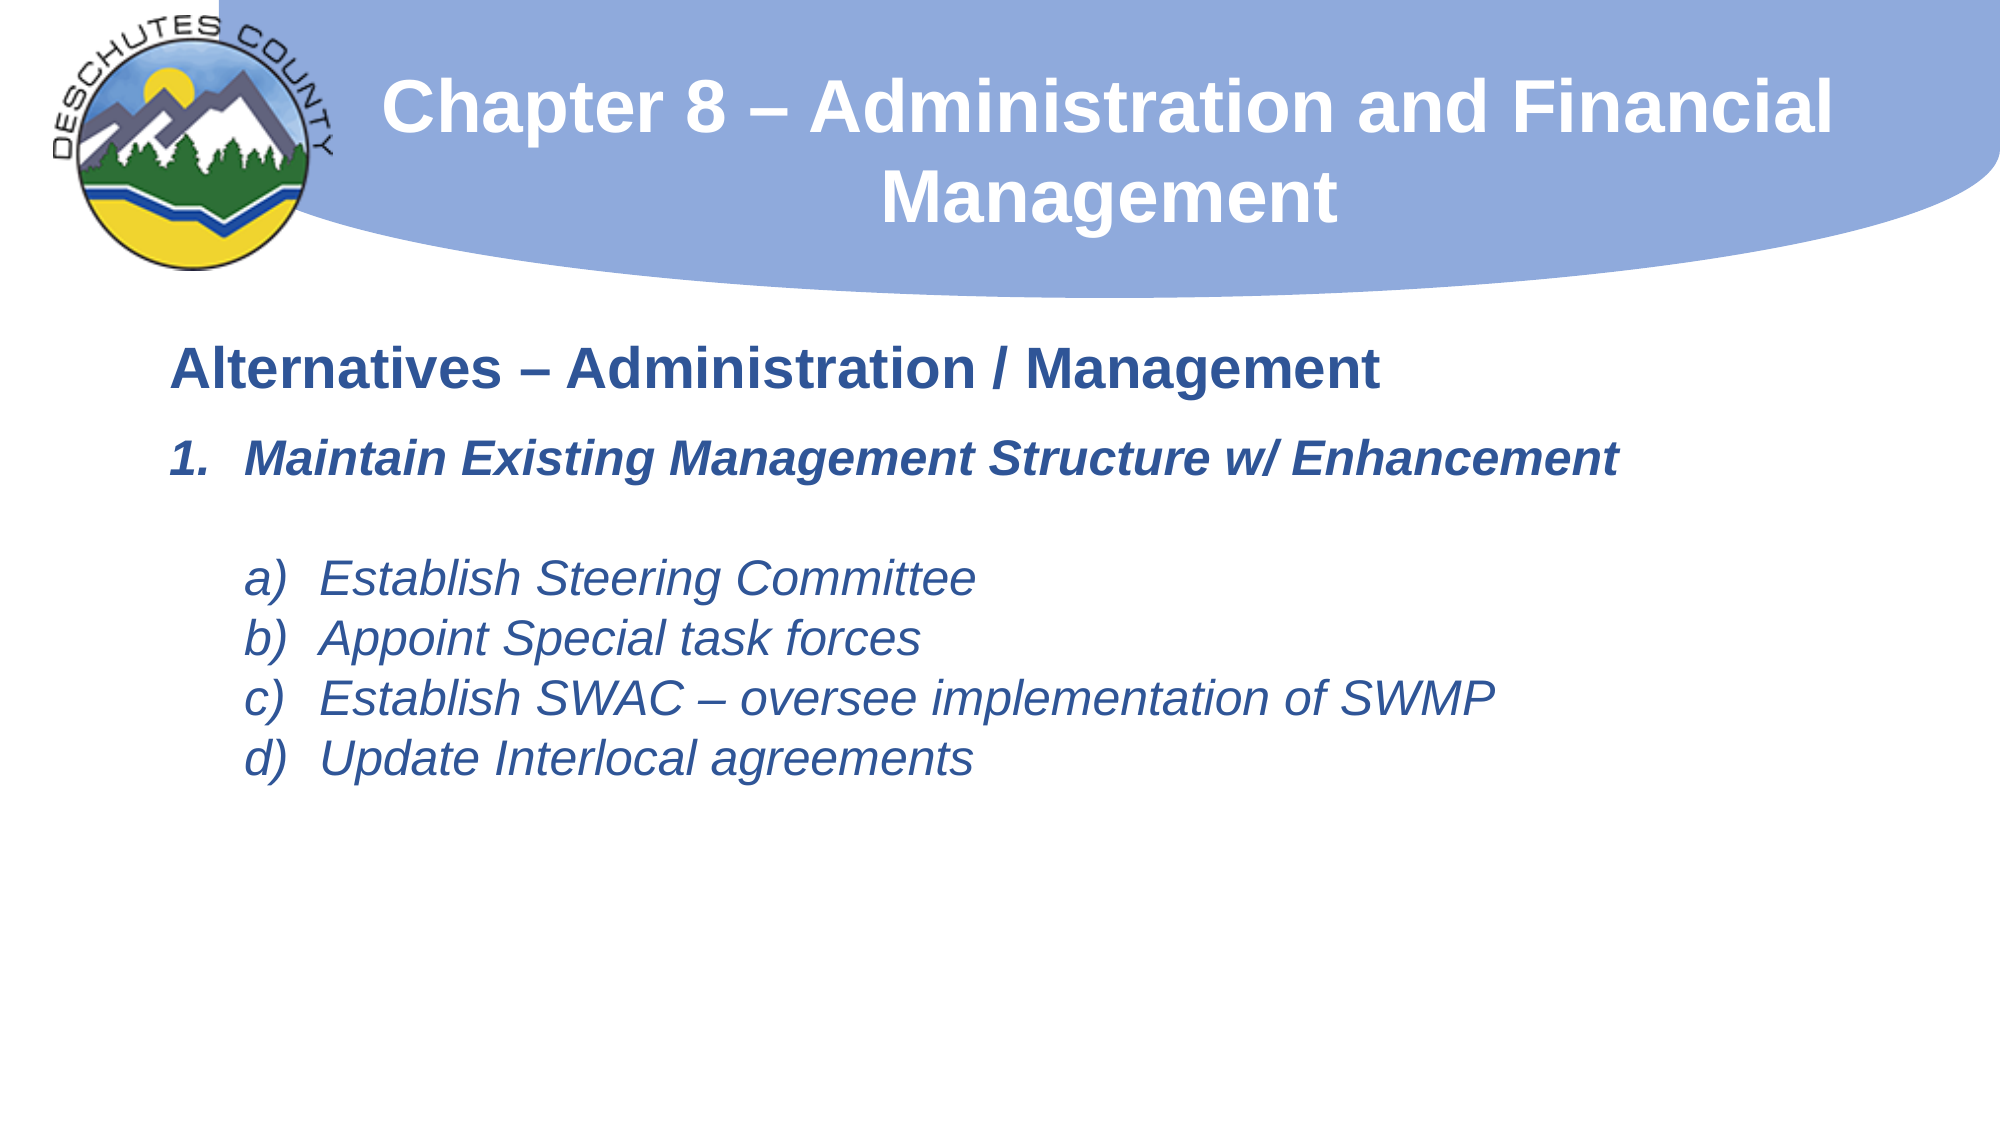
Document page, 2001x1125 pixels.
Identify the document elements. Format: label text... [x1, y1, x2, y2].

text_box [428, 246, 1791, 299]
text_box [217, 0, 2000, 210]
picture [53, 15, 333, 271]
text_box Maintain Existing Management Structure w/ Enhancement Establish Steering Committee Appoint Special task forces Establish SWAC – oversee implementation of SWMP Update Interlocal agreements [154, 418, 1925, 914]
text_box Alternatives – Administration / Management [154, 323, 1463, 408]
text_box Chapter 8 – Administration and Financial Management [333, 50, 1925, 246]
